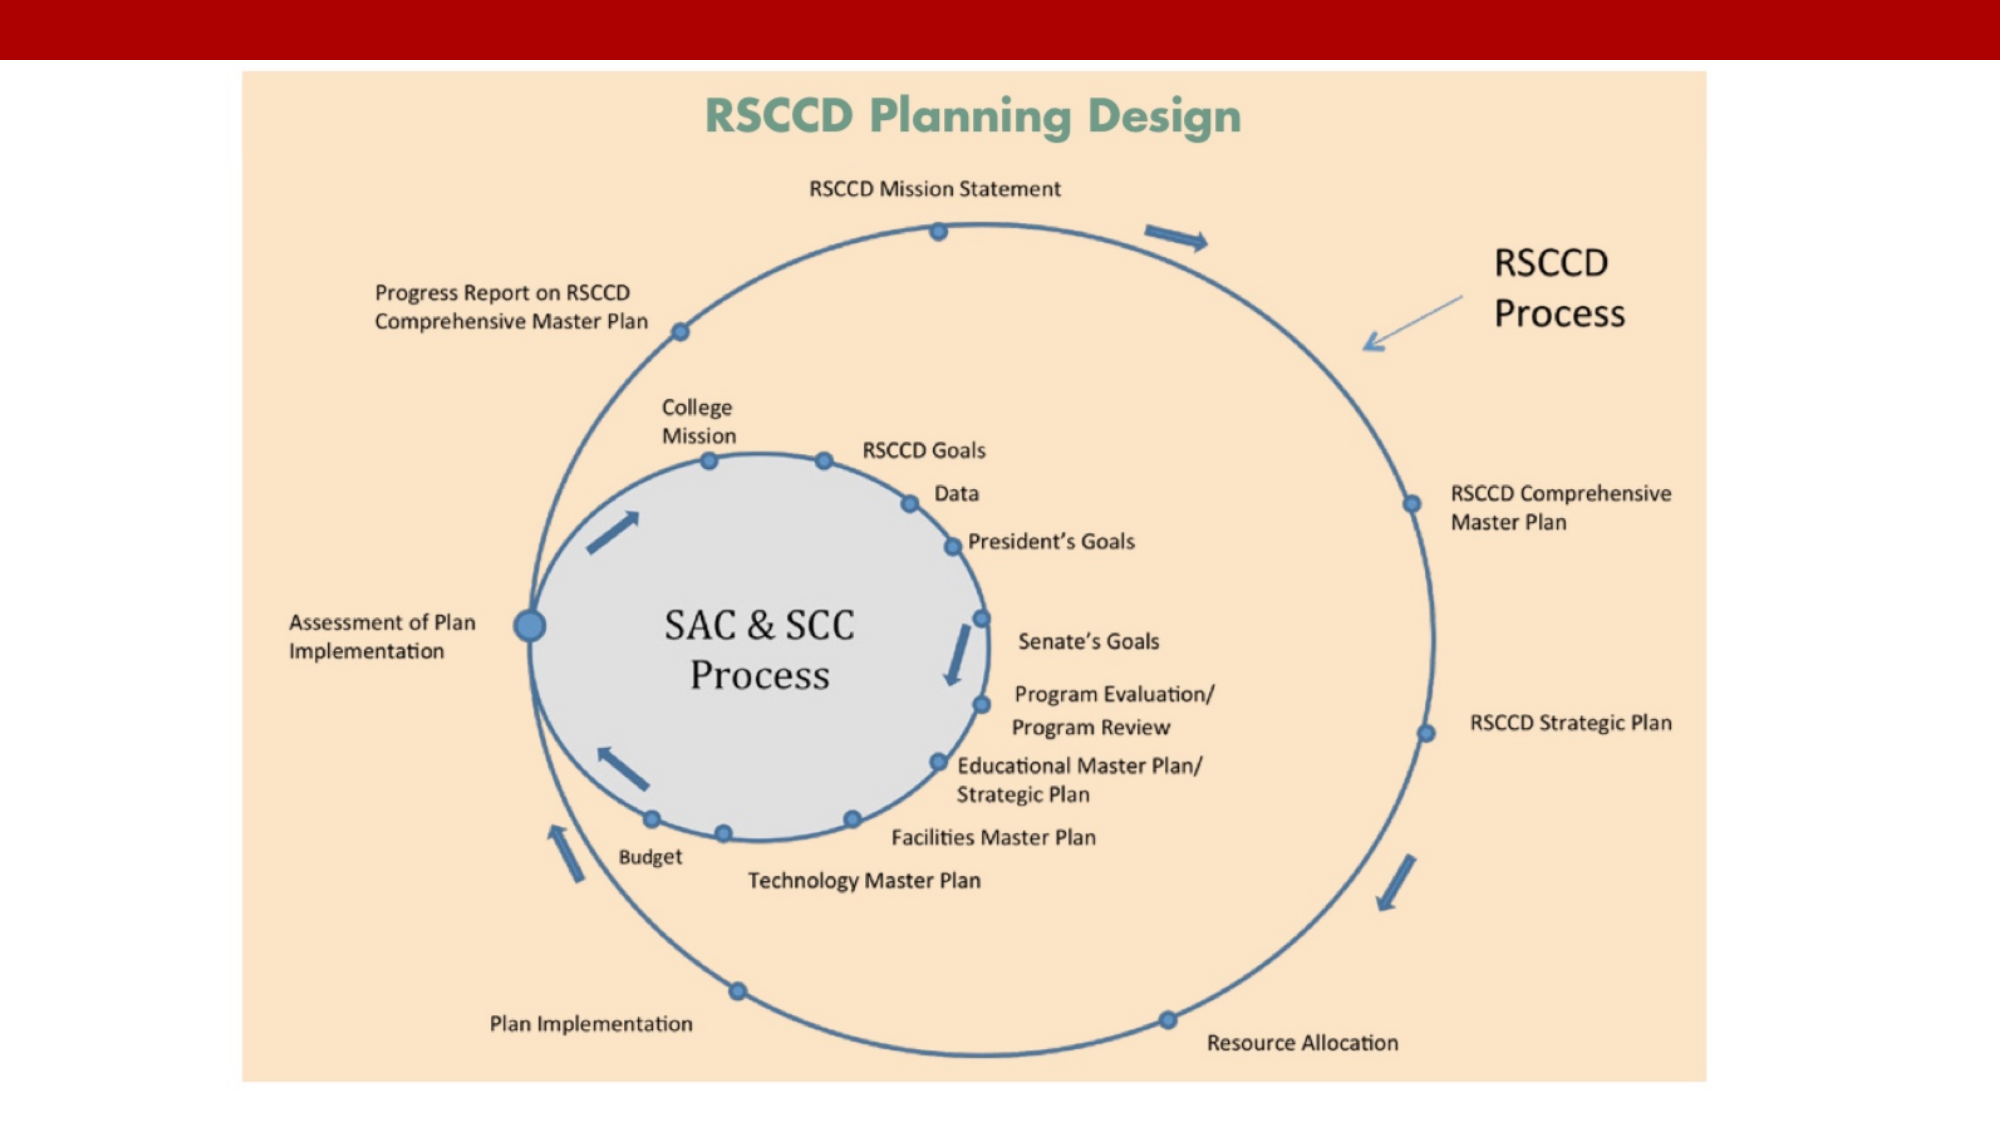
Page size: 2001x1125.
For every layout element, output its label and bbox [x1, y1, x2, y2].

list [225, 65, 1735, 1098]
